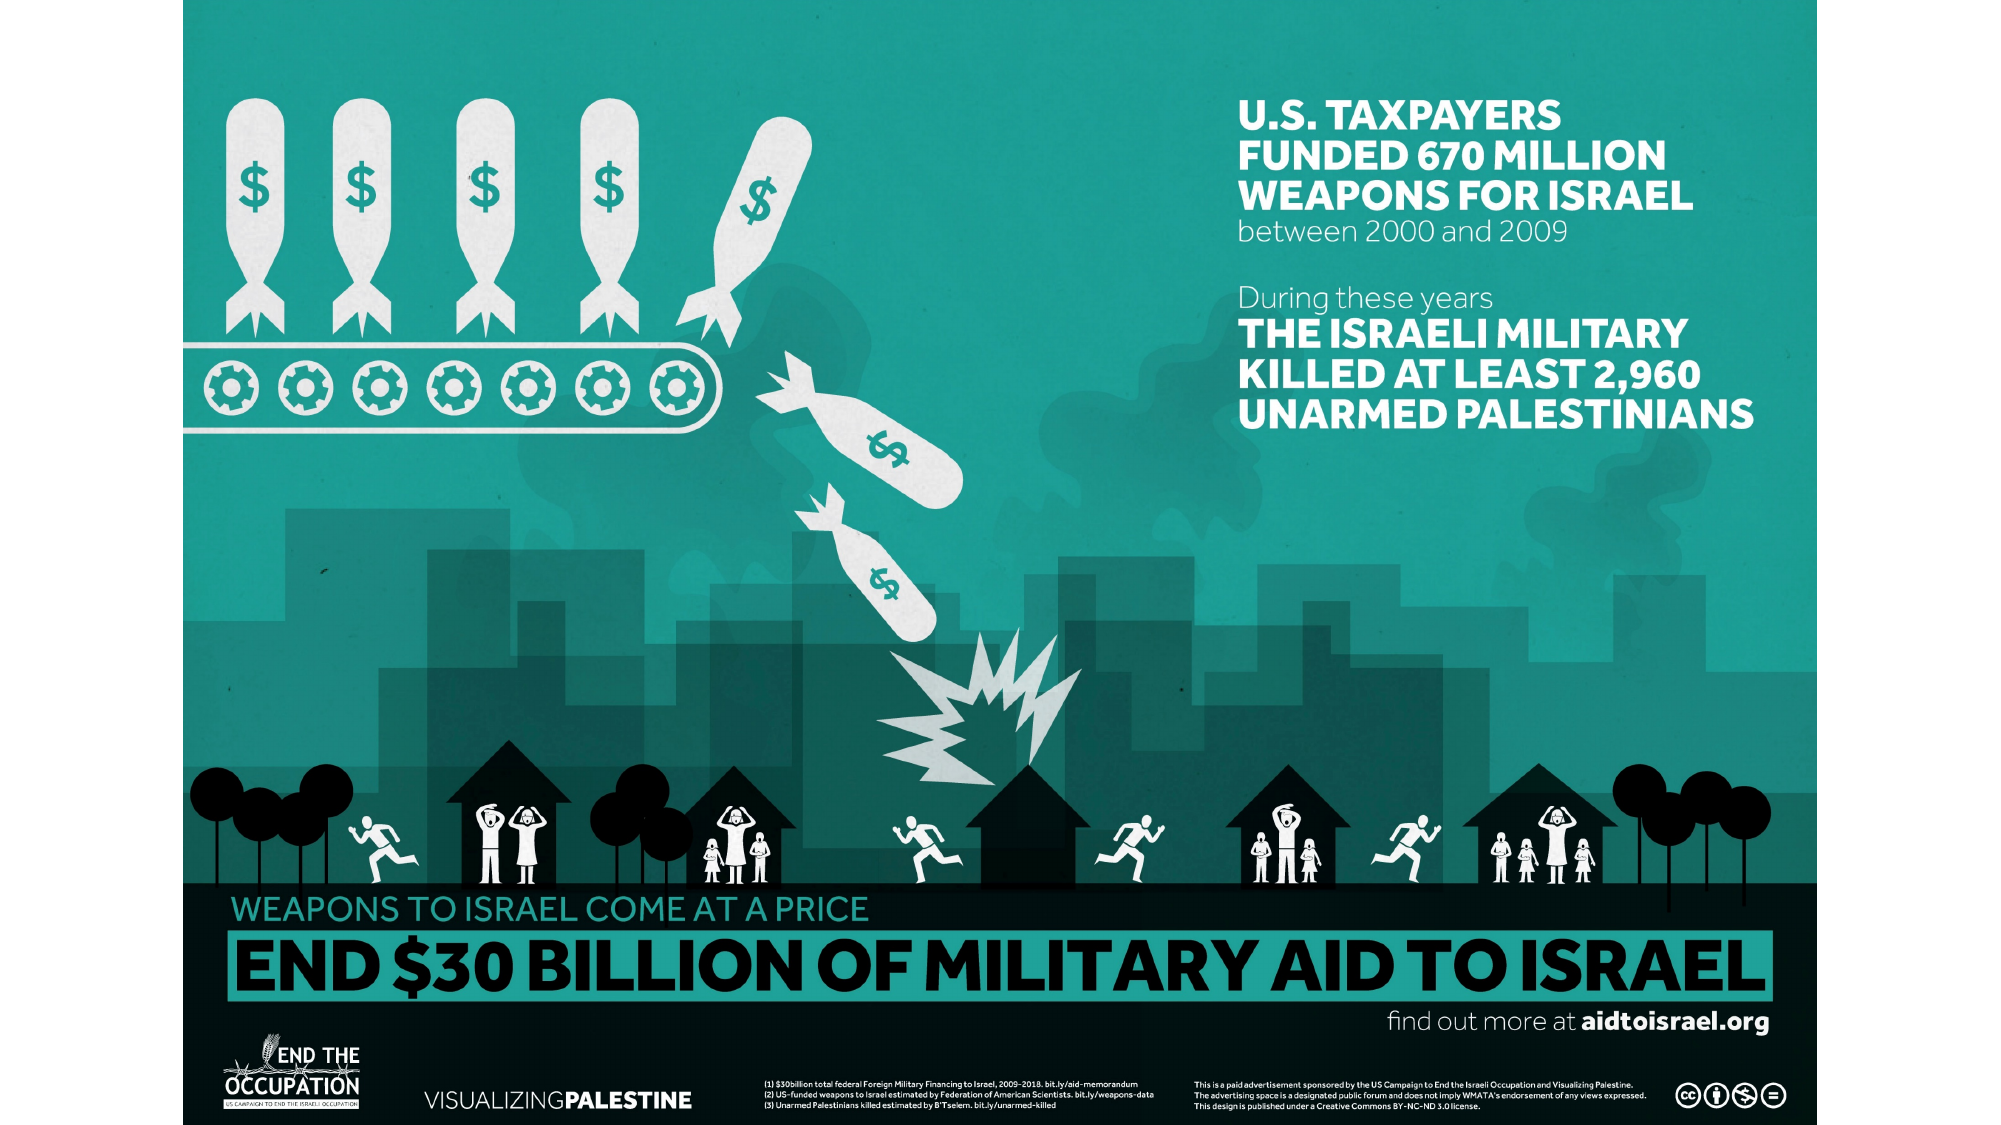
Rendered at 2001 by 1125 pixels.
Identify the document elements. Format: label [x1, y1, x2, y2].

picture [183, 0, 1817, 1125]
